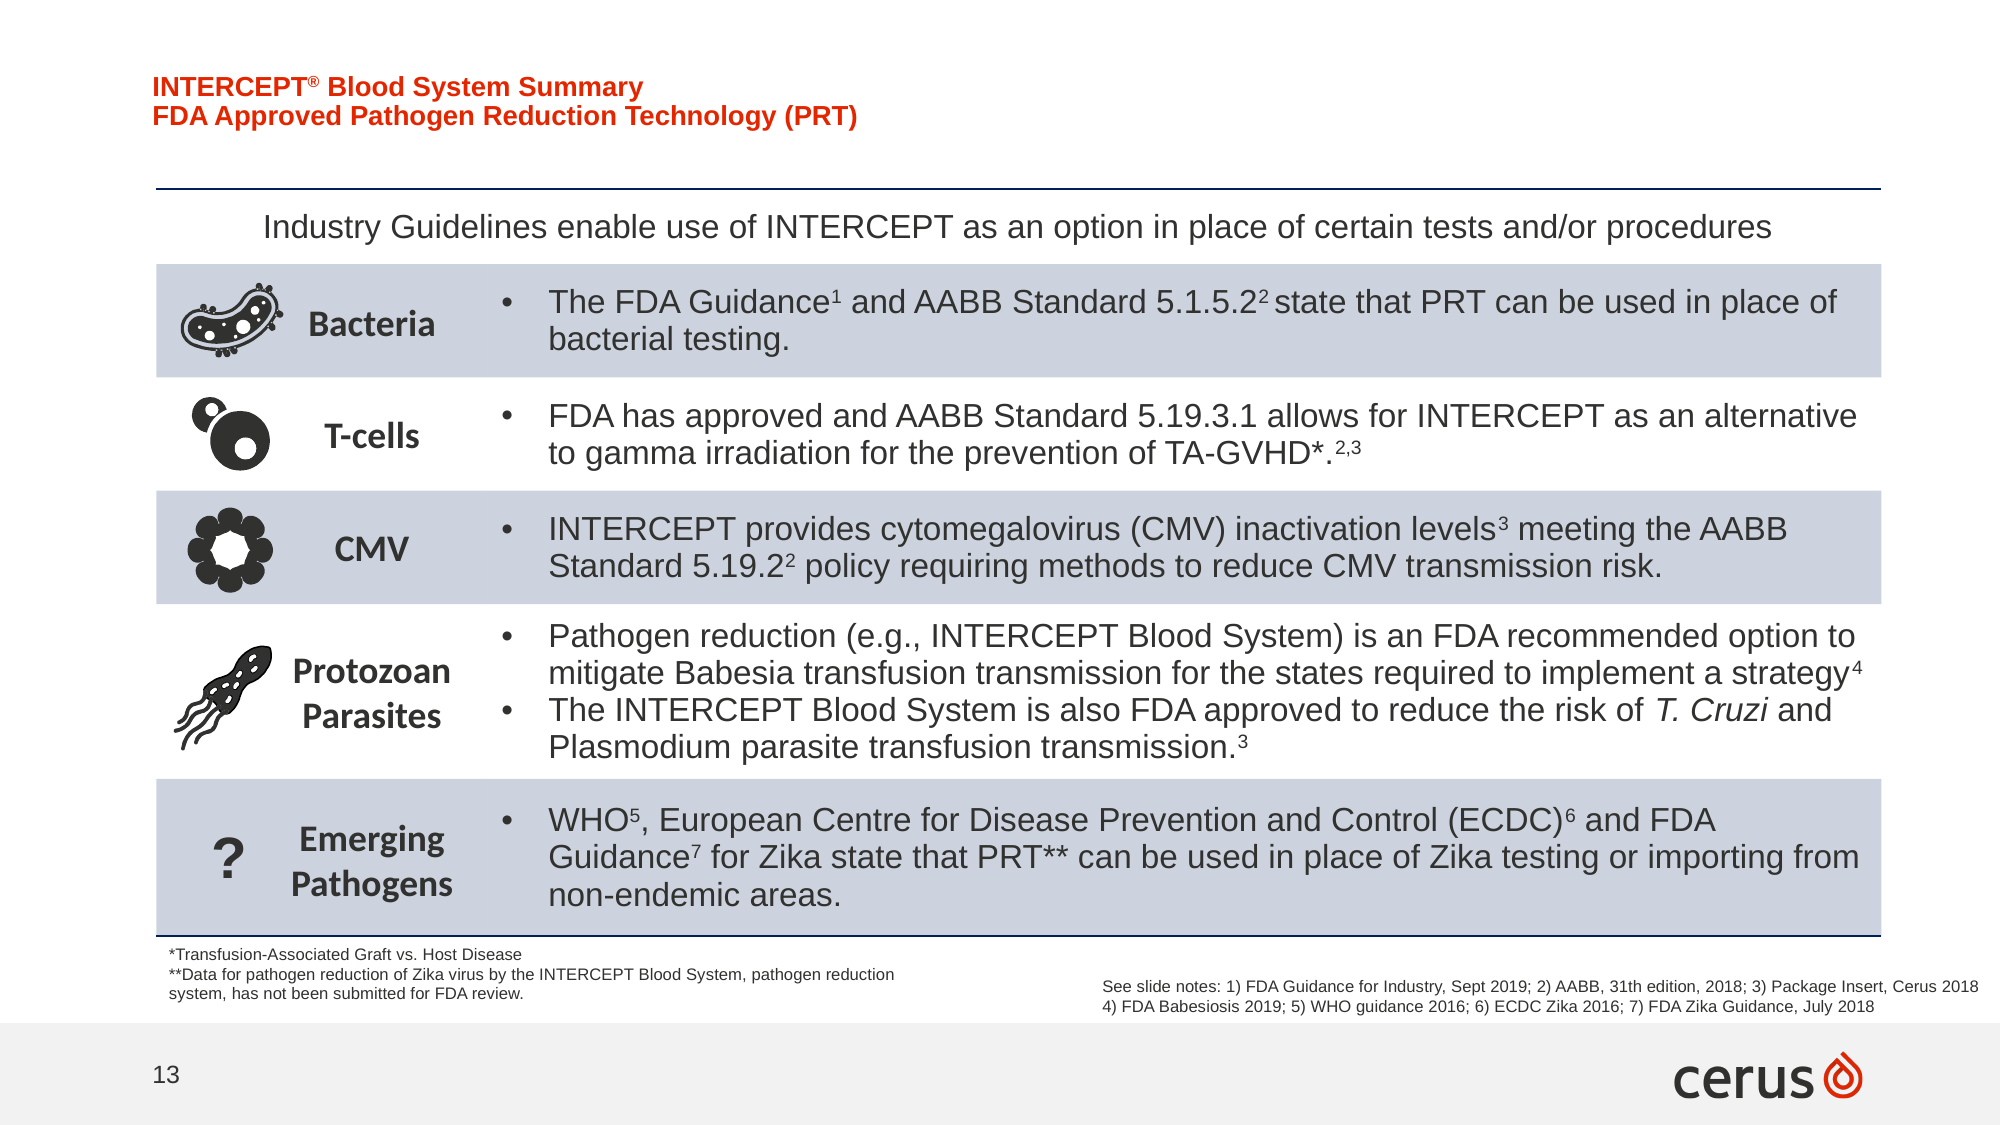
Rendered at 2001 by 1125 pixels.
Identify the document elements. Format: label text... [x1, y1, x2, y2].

text_box [193, 513, 268, 588]
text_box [173, 646, 272, 751]
table_header Industry Guidelines enable use of INTERCEPT as an option in place of certain tests and/or procedures [156, 190, 1881, 264]
text_box ? [196, 812, 262, 898]
table_cell FDA has approved and AABB Standard 5.19.3.1 allows for INTERCEPT as an alternative to gamma irradiation for the prevention of TA-GVHD*.2,3 [486, 377, 1881, 491]
table_cell [156, 264, 486, 377]
table_cell INTERCEPT provides cytomegalovirus (CMV) inactivation levels3 meeting the AABB Standard 5.19.22 policy requiring methods to reduce CMV transmission risk. [486, 491, 1881, 604]
text_box T-cells [309, 403, 435, 464]
text_box CMV [319, 516, 425, 577]
table_cell Pathogen reduction (e.g., INTERCEPT Blood System) is an FDA recommended option to mitigate Babesia transfusion transmission for the states required to implement a strategy4 The INTERCEPT Blood System is also FDA approved to reduce the risk of T. Cruzi and Plasmodium parasite transfusion transmission.3 [486, 604, 1881, 779]
table_cell [156, 377, 486, 491]
text_box Bacteria [293, 291, 451, 351]
text_box *Transfusion-Associated Graft vs. Host Disease **Data for pathogen reduction of Zika virus by the INTERCEPT Blood System, pathogen reduction system, has not been submitted for FDA review. [154, 936, 965, 1011]
slide_number 13 [137, 1043, 212, 1104]
table_cell [156, 491, 486, 604]
text_box Emerging Pathogens [211, 806, 533, 912]
text_box See slide notes: 1) FDA Guidance for Industry, Sept 2019; 2) AABB, 31th edition, 2018; 3) Package Insert, Cerus 2018 4) FDA Babesiosis 2019; 5) WHO guidance 2016; 6) ECDC Zika 2016; 7) FDA Zika Guidance, July 2018 [1087, 968, 2000, 1024]
picture [1674, 1051, 1863, 1099]
table_cell [156, 604, 486, 779]
title INTERCEPT® Blood System Summary FDA Approved Pathogen Reduction Technology (PRT) [137, 64, 1863, 140]
table_cell WHO5, European Centre for Disease Prevention and Control (ECDC)6 and FDA Guidance7 for Zika state that PRT** can be used in place of Zika testing or importing from non-endemic areas. [486, 779, 1881, 935]
table_cell [156, 779, 486, 935]
text_box Protozoan Parasites [278, 638, 467, 744]
table_cell The FDA Guidance1 and AABB Standard 5.1.5.22 state that PRT can be used in place of bacterial testing. [486, 264, 1881, 377]
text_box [191, 396, 270, 471]
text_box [180, 282, 284, 358]
